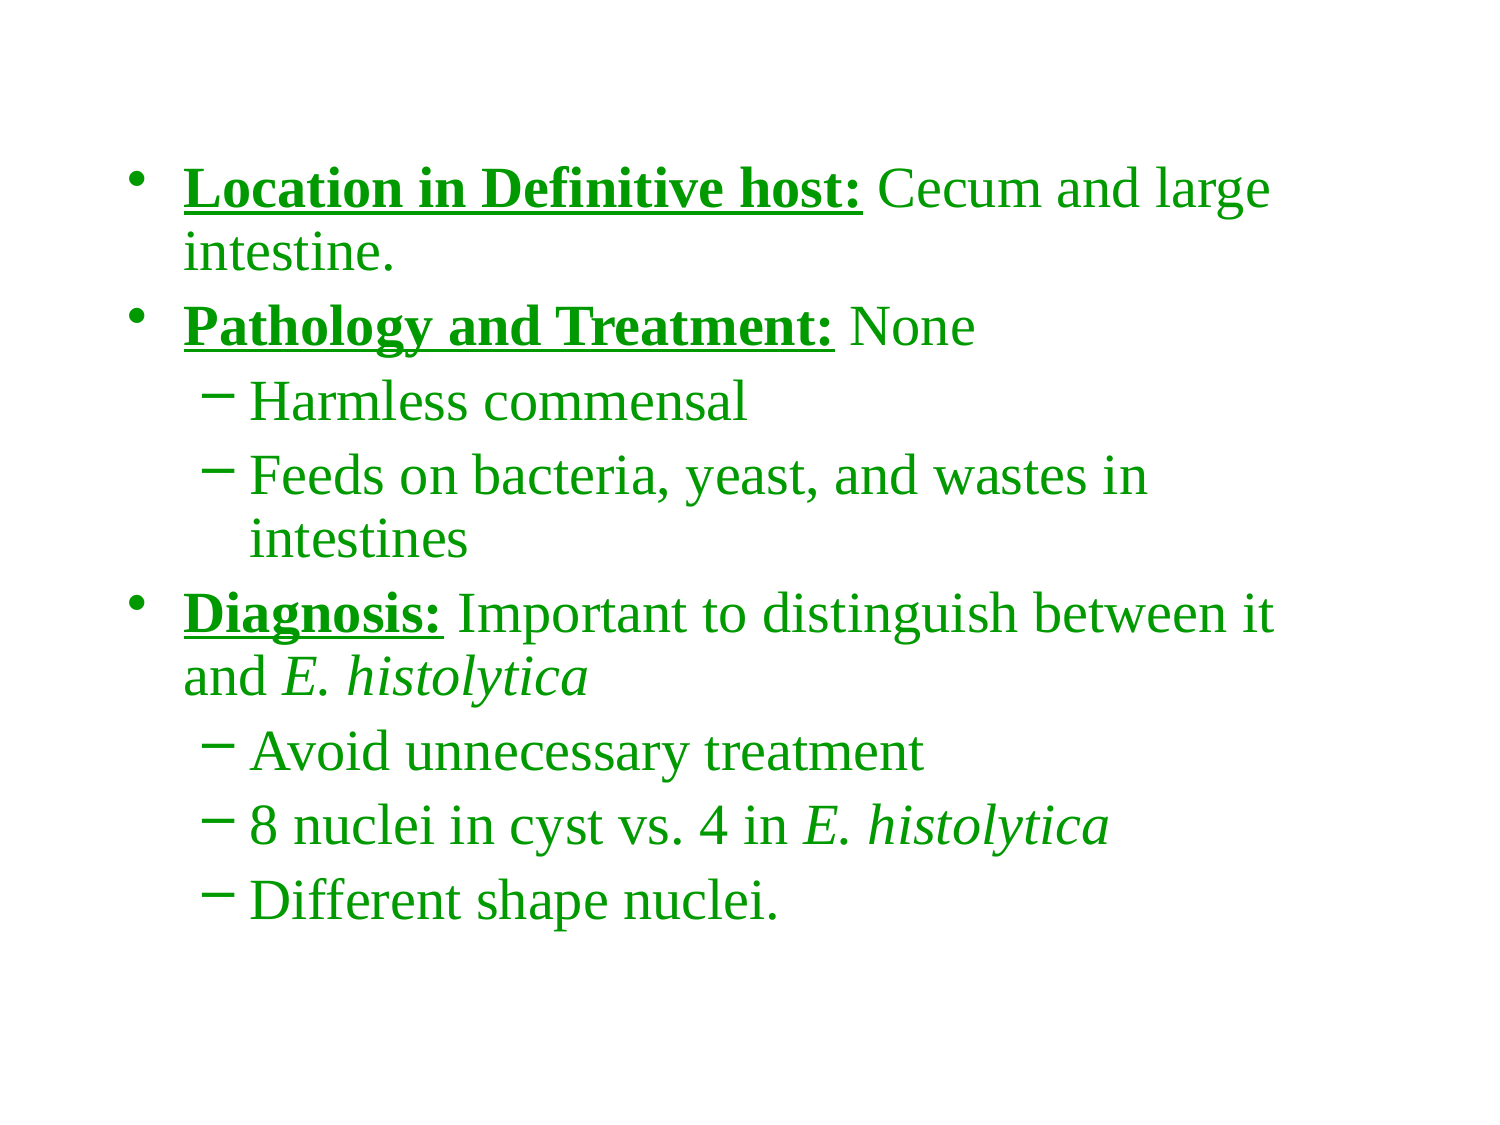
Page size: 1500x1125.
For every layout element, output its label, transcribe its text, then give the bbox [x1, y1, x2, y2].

list Location in Definitive host: Cecum and large intestine. Pathology and Treatment: None Harmless commensal Feeds on bacteria, yeast, and wastes in intestines Diagnosis: Important to distinguish between it and E. histolytica Avoid unnecessary treatment 8 nuclei in cyst vs. 4 in E. histolytica Different shape nuclei. [112, 149, 1388, 1025]
